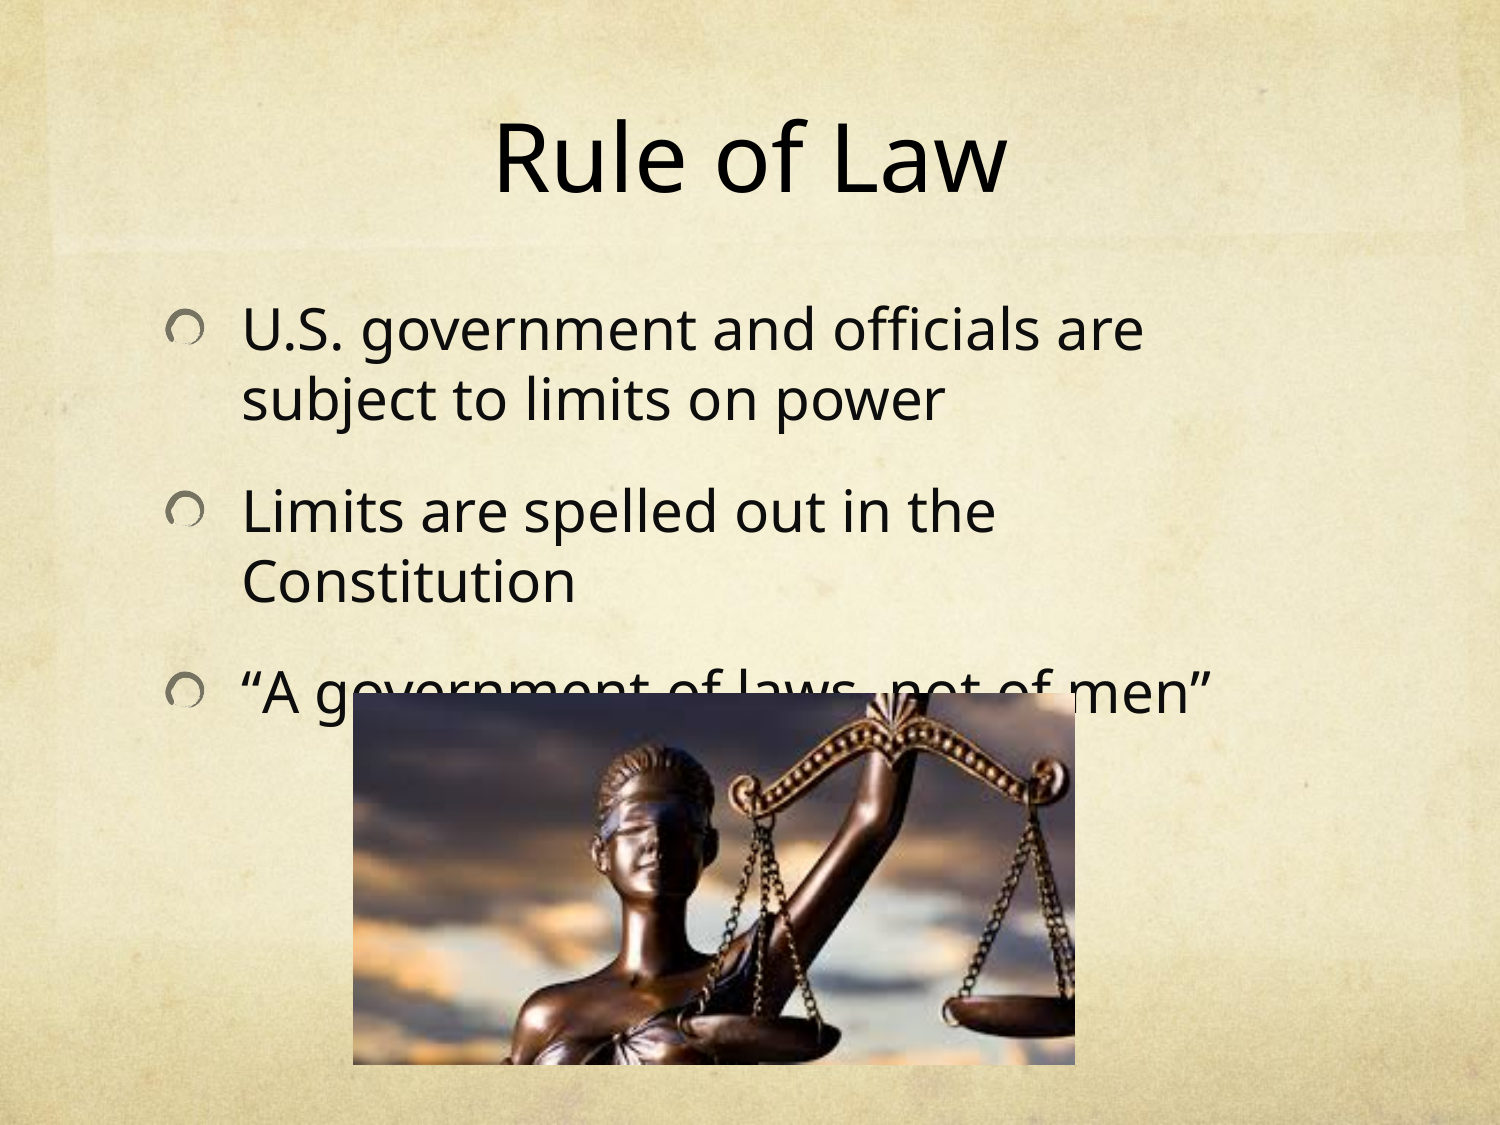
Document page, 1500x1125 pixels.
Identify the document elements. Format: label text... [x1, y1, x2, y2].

list U.S. government and officials are subject to limits on power Limits are spelled out in the Constitution “A government of laws, not of men” [150, 284, 1350, 950]
picture [0, 0, 1500, 1125]
title Rule of Law [150, 82, 1350, 225]
